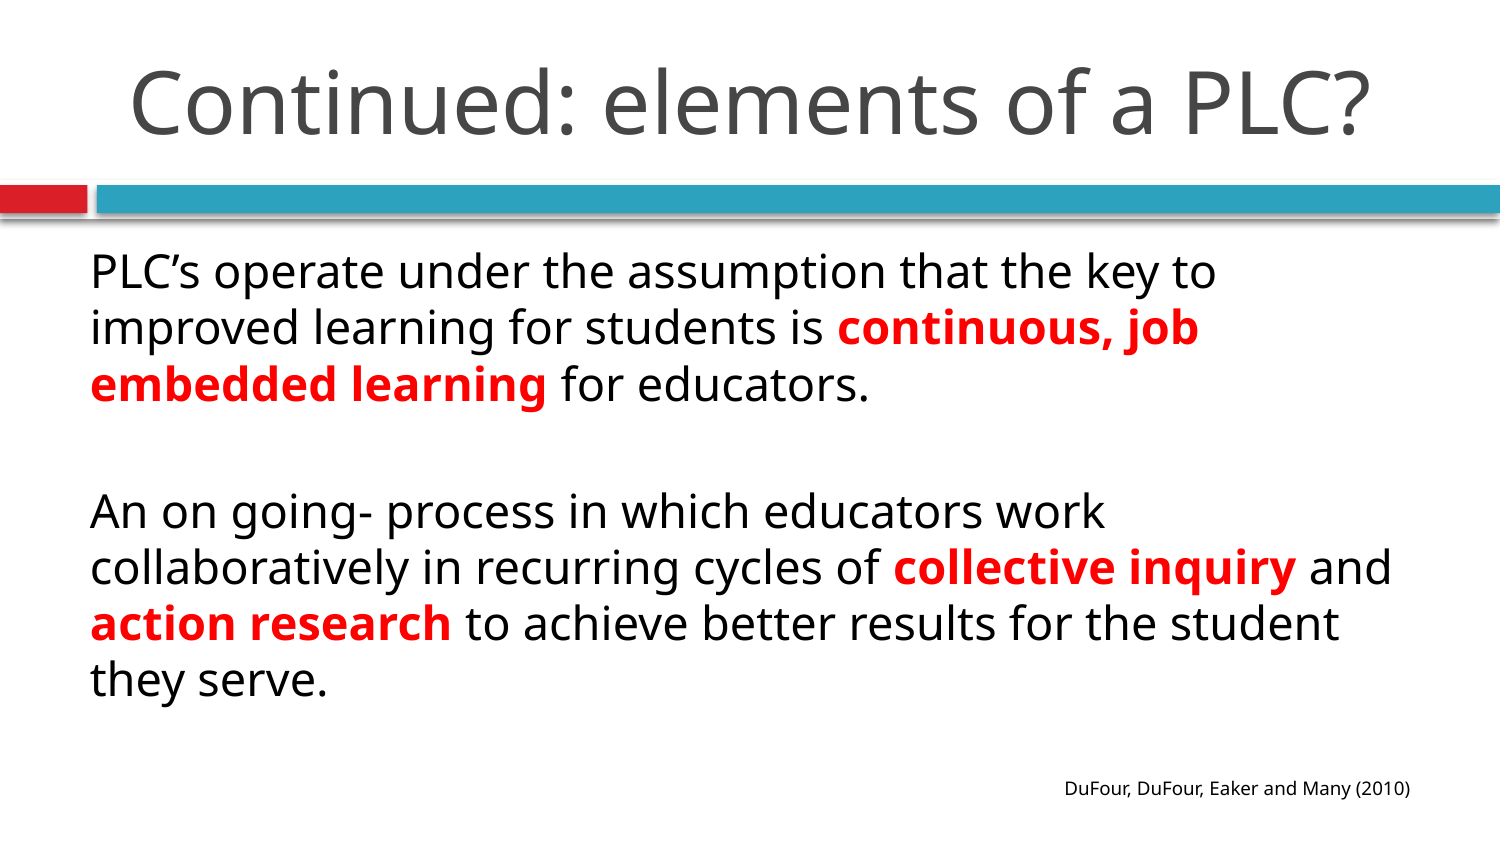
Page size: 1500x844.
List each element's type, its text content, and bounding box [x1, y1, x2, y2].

title Continued: elements of a PLC? [37, 19, 1463, 160]
list PLC’s operate under the assumption that the key to improved learning for students is continuous, job embedded learning for educators. An on going- process in which educators work collaboratively in recurring cycles of collective inquiry and action research to achieve better results for the student they serve. DuFour, DuFour, Eaker and Many (2010) [75, 234, 1425, 810]
